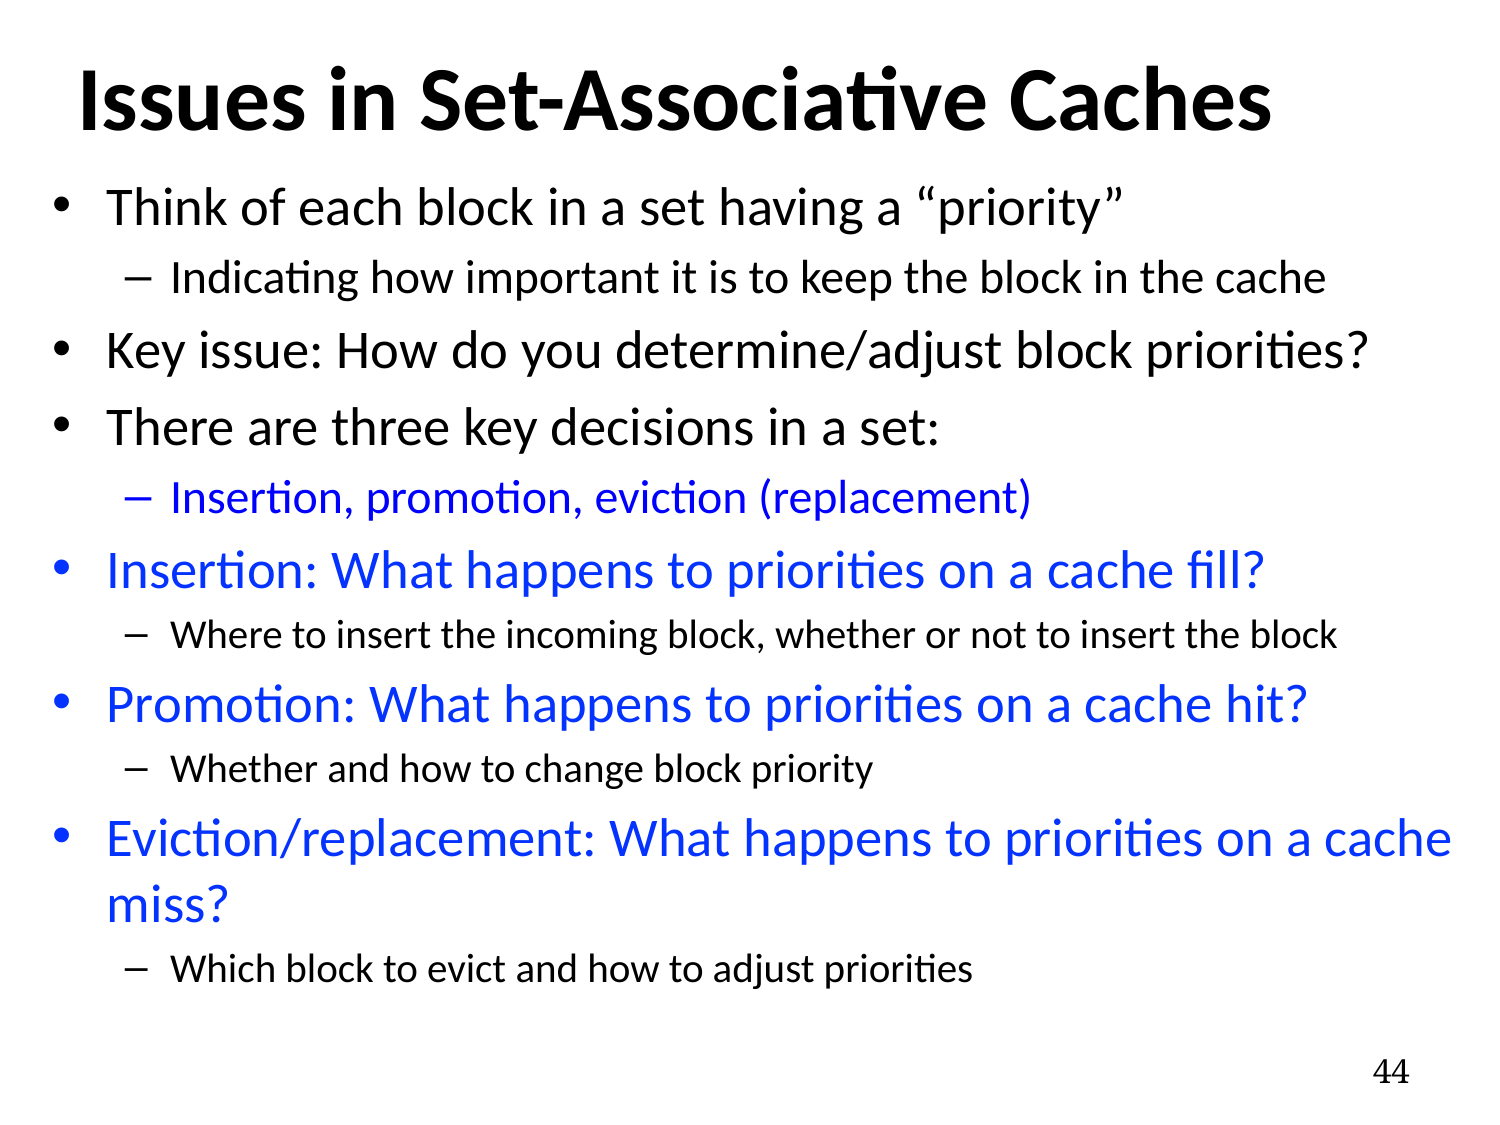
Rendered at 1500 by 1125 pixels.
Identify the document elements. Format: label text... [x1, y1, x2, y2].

title Issues in Set-Associative Caches [62, 0, 1413, 163]
slide_number 44 [1074, 1042, 1425, 1103]
list Think of each block in a set having a “priority” Indicating how important it is to keep the block in the cache Key issue: How do you determine/adjust block priorities? There are three key decisions in a set: Insertion, promotion, eviction (replacement) Insertion: What happens to priorities on a cache fill? Where to insert the incoming block, whether or not to insert the block Promotion: What happens to priorities on a cache hit? Whether and how to change block priority Eviction/replacement: What happens to priorities on a cache miss? Which block to evict and how to adjust priorities [37, 163, 1488, 1016]
